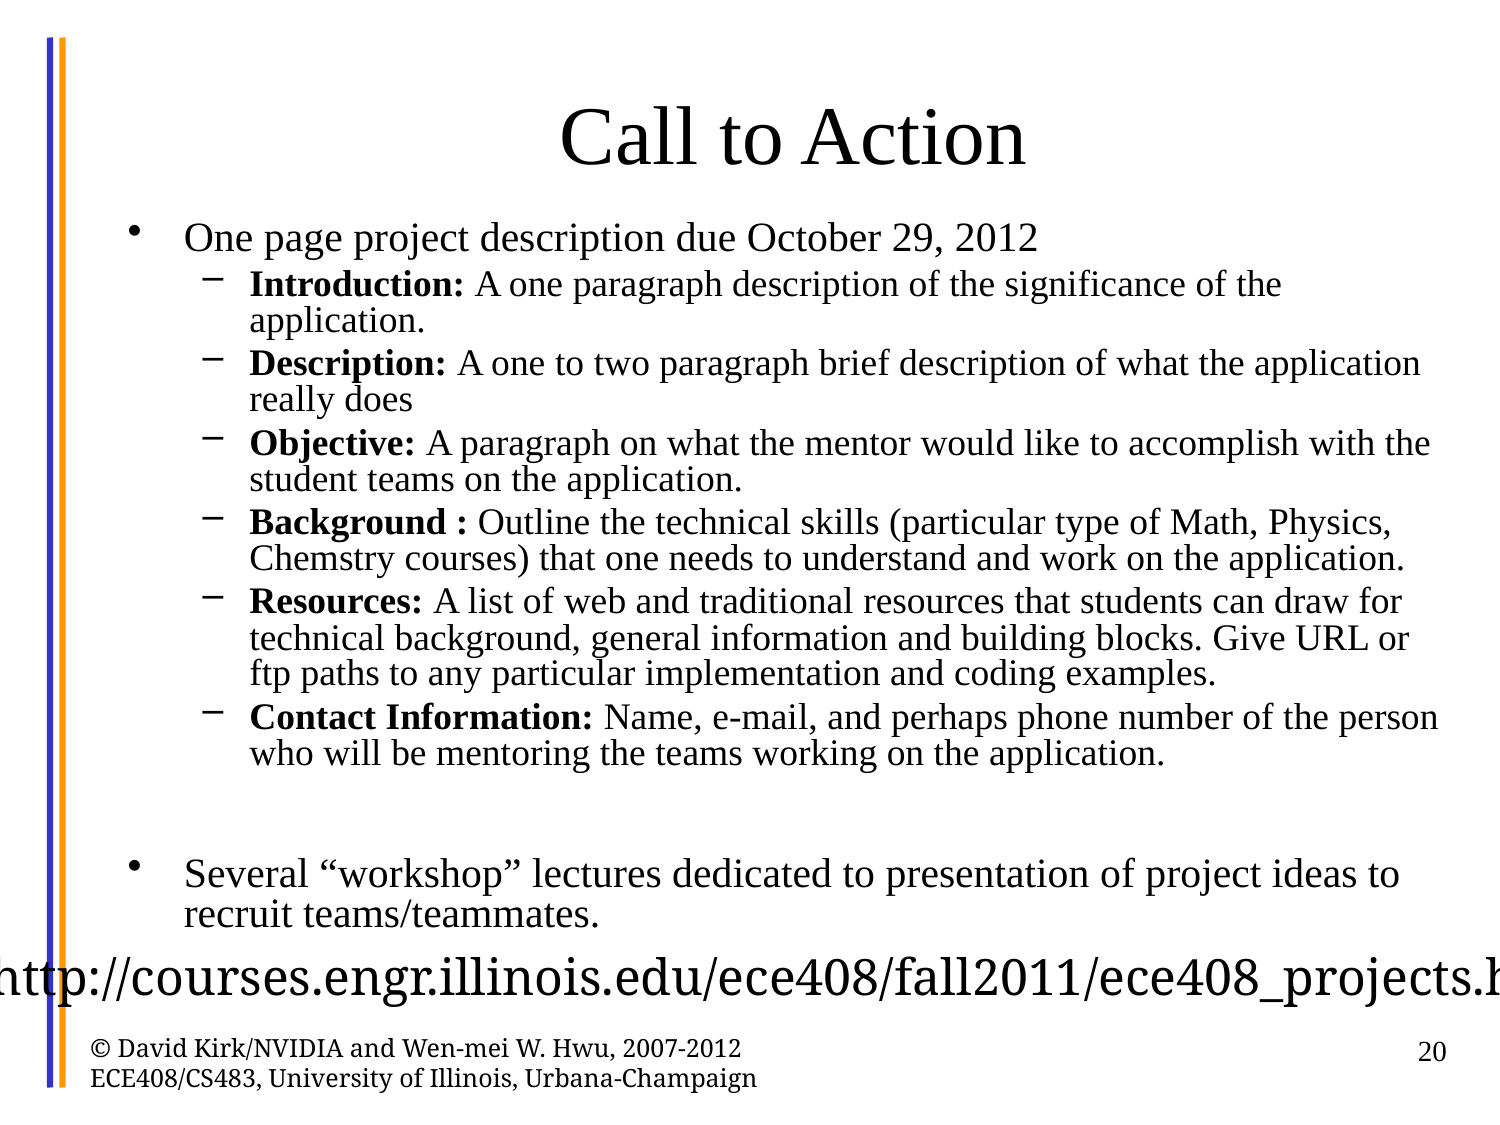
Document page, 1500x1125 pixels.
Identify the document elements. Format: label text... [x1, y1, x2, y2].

list One page project description due October 29, 2012 Introduction: A one paragraph description of the significance of the application. Description: A one to two paragraph brief description of what the application really does Objective: A paragraph on what the mentor would like to accomplish with the student teams on the application. Background : Outline the technical skills (particular type of Math, Physics, Chemstry courses) that one needs to understand and work on the application. Resources: A list of web and traditional resources that students can draw for technical background, general information and building blocks. Give URL or ftp paths to any particular implementation and coding examples. Contact Information: Name, e-mail, and perhaps phone number of the person who will be mentoring the teams working on the application. Several “workshop” lectures dedicated to presentation of project ideas to recruit teams/teammates. [112, 212, 1475, 937]
text_box http://courses.engr.illinois.edu/ece408/fall2011/ece408_projects.html [0, 937, 1500, 1013]
slide_number 20 [1149, 1024, 1463, 1101]
title Call to Action [112, 37, 1475, 212]
footer © David Kirk/NVIDIA and Wen-mei W. Hwu, 2007-2012 ECE408/CS483, University of Illinois, Urbana-Champaign [74, 1024, 788, 1101]
